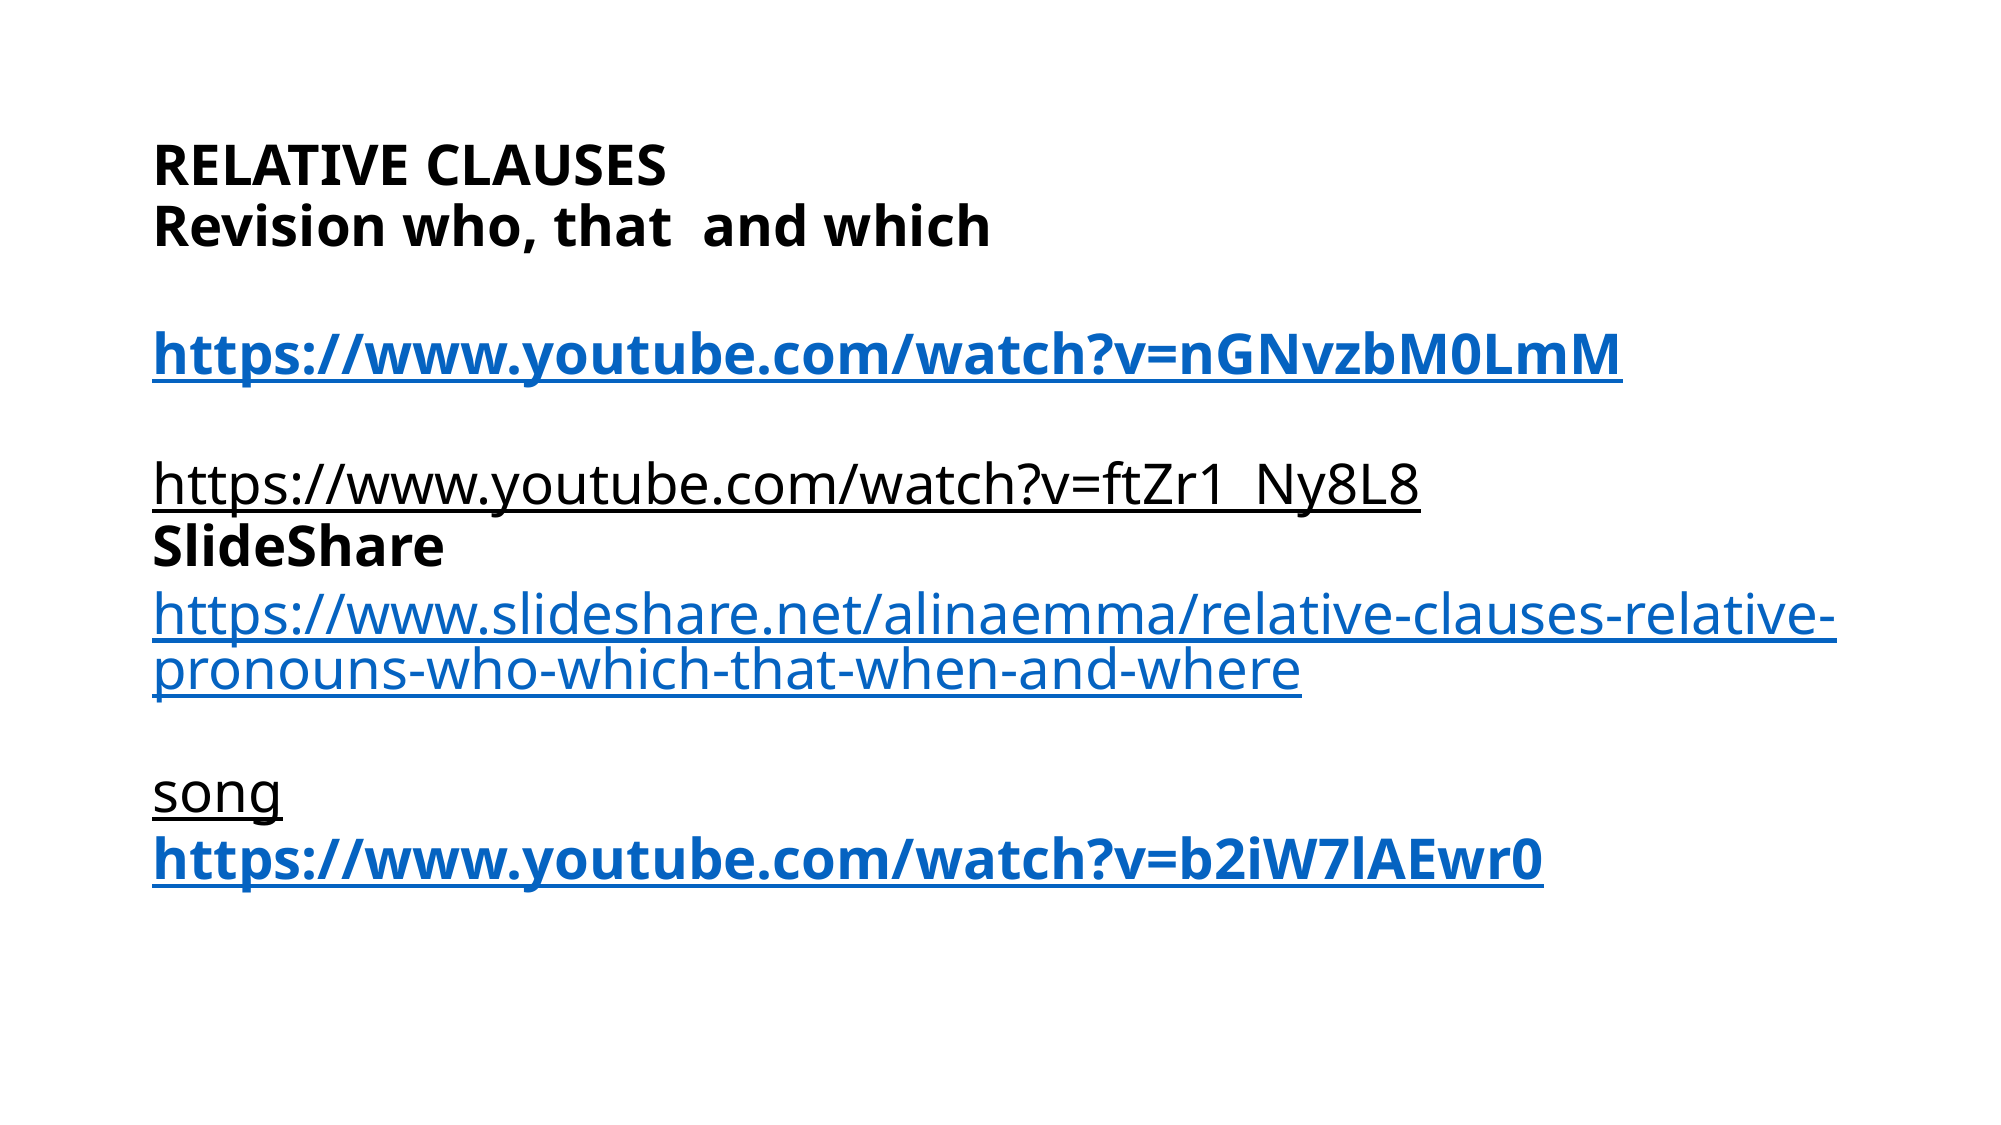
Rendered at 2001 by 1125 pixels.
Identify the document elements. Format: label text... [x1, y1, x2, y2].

title RELATIVE CLAUSES Revision who, that and which https://www.youtube.com/watch?v=nGNvzbM0LmM https://www.youtube.com/watch?v=ftZr1_Ny8L8 SlideShare https://www.slideshare.net/alinaemma/relative-clauses-relative-pronouns-who-which-that-when-and-where song https://www.youtube.com/watch?v=b2iW7lAEwr0 [137, 59, 1863, 1125]
